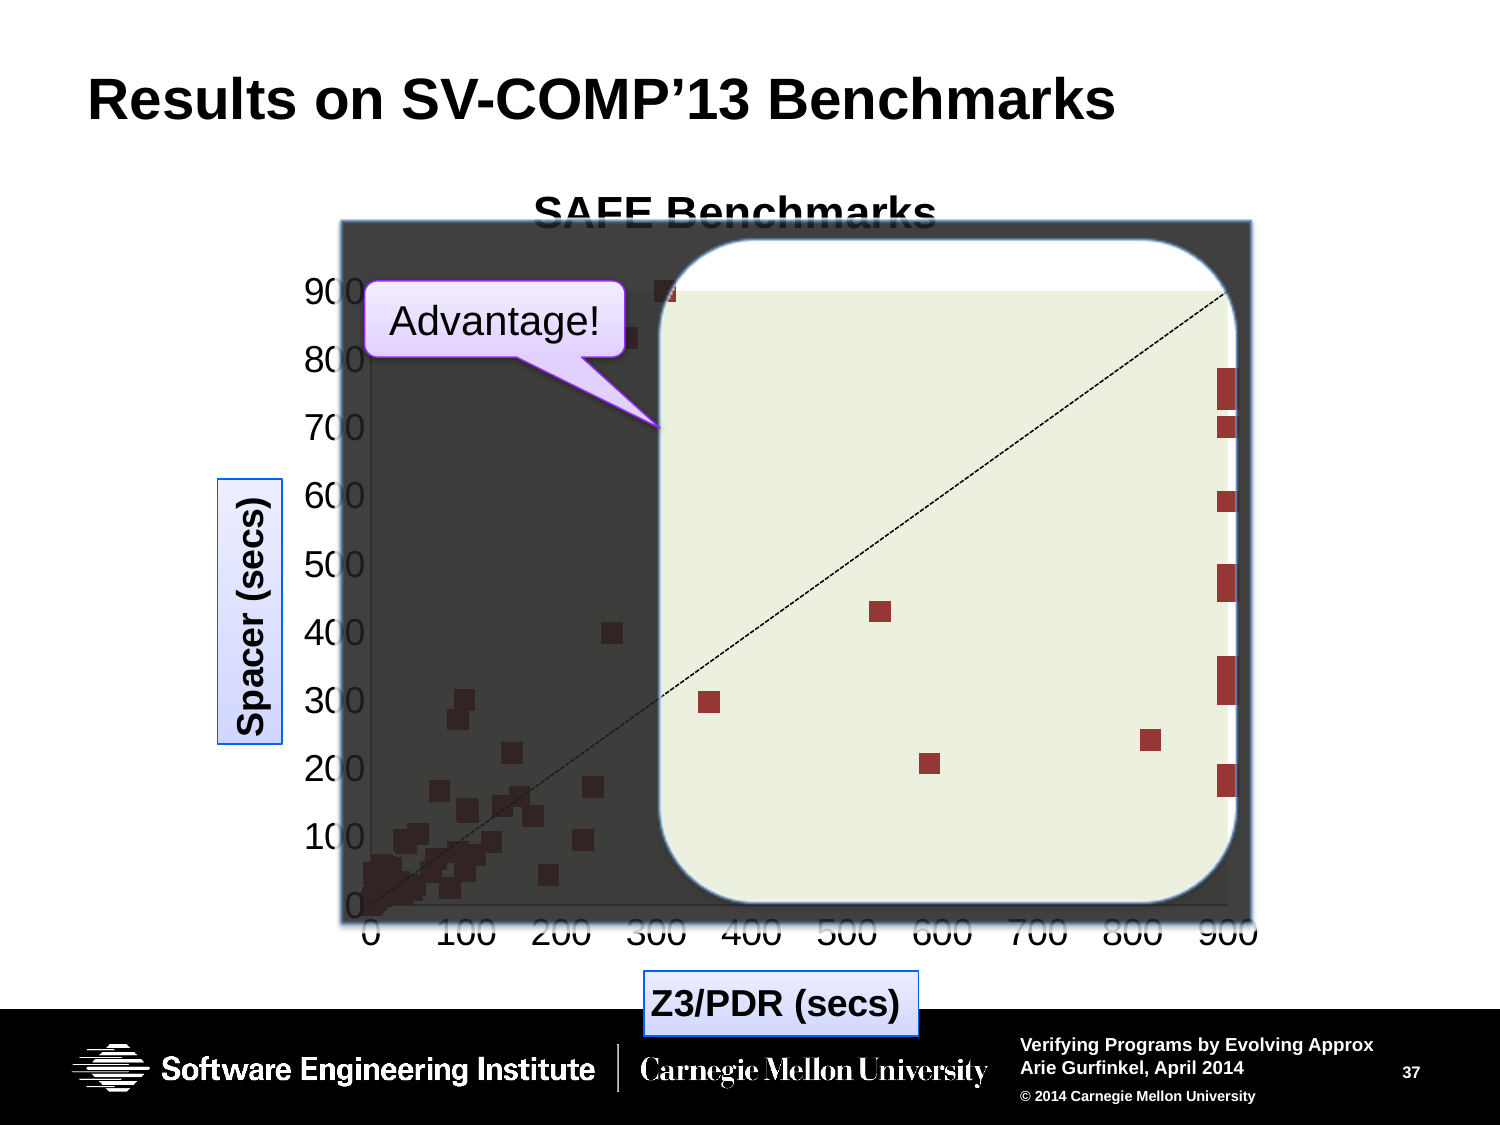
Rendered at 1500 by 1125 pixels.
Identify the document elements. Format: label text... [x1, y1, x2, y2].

picture [333, 216, 1262, 936]
chart [190, 148, 1281, 1062]
title Results on SV-COMP’13 Benchmarks [87, 69, 1426, 133]
picture [71, 1044, 988, 1092]
